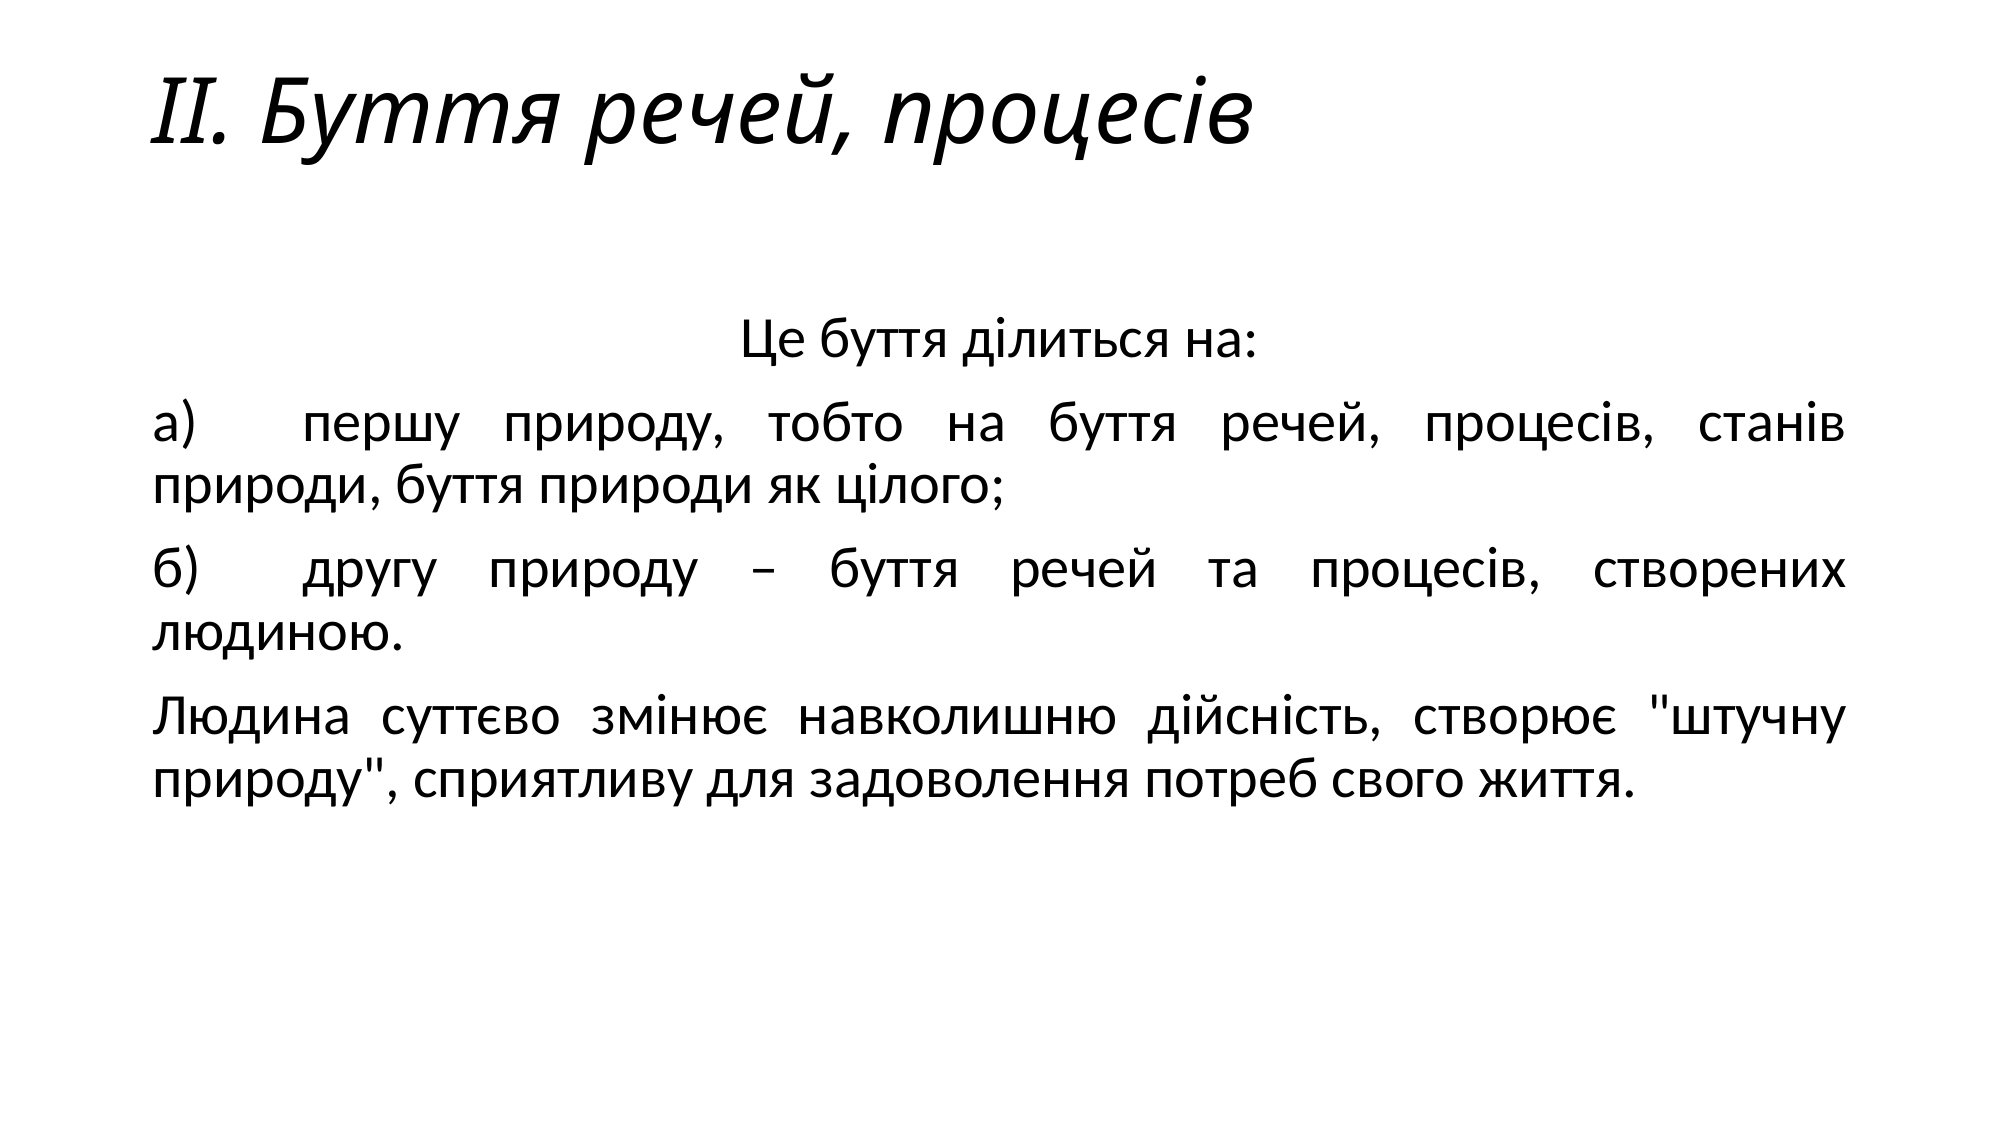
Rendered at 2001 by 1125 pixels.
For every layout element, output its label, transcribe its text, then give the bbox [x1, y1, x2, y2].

list Це буття ділиться на: а) першу природу, тобто на буття речей, процесів, станів природи, буття природи як цілого; б) другу природу – буття речей та процесів, створених людиною. Людина суттєво змінює навколишню дійсність, створює "штучну природу", сприятливу для задоволення потреб свого життя. [137, 299, 1863, 1014]
title II. Буття речей, процесів [137, 59, 1863, 278]
